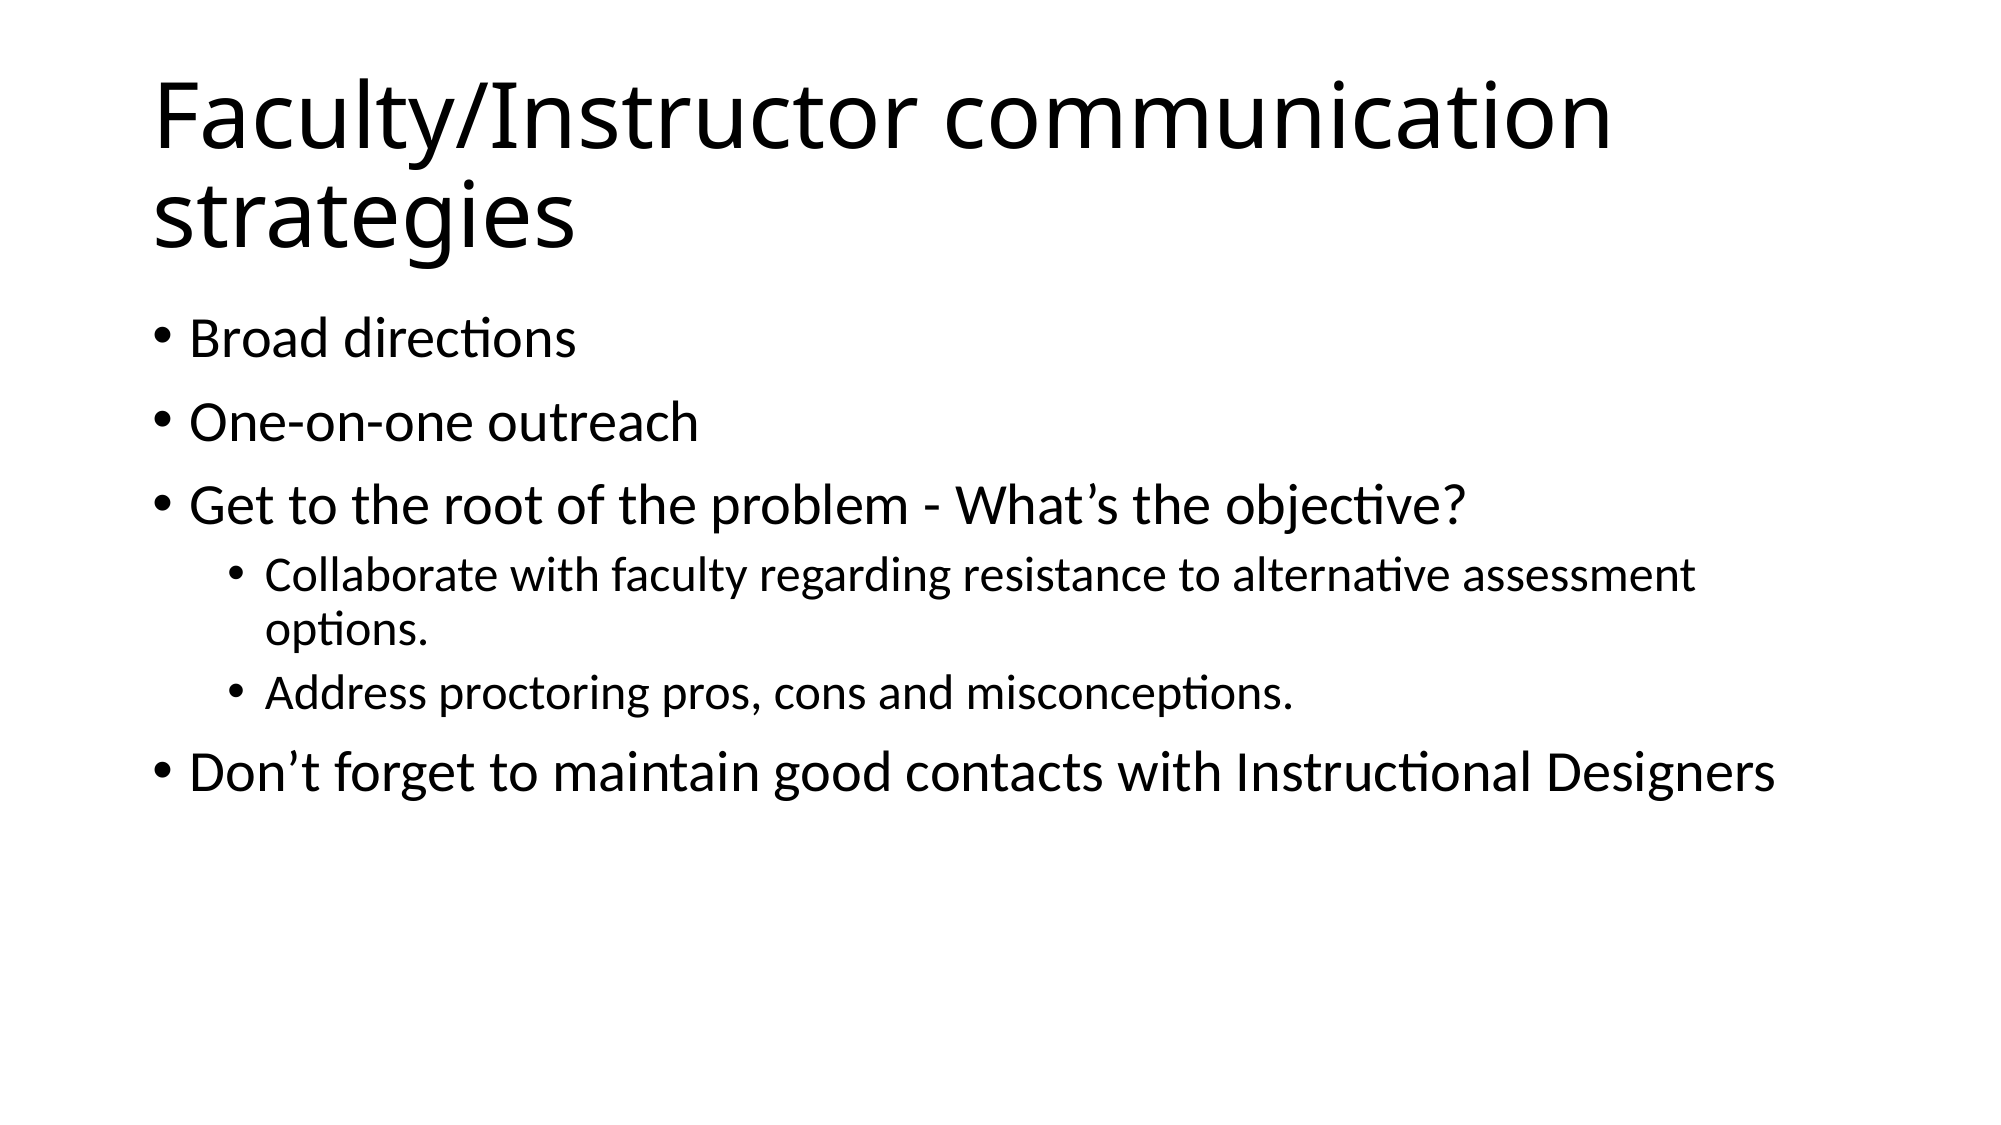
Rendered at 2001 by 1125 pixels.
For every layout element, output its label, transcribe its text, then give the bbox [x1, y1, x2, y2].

list Broad directions One-on-one outreach Get to the root of the problem - What’s the objective? Collaborate with faculty regarding resistance to alternative assessment options. Address proctoring pros, cons and misconceptions. Don’t forget to maintain good contacts with Instructional Designers [137, 299, 1863, 1014]
title Faculty/Instructor communication strategies [137, 59, 1863, 278]
